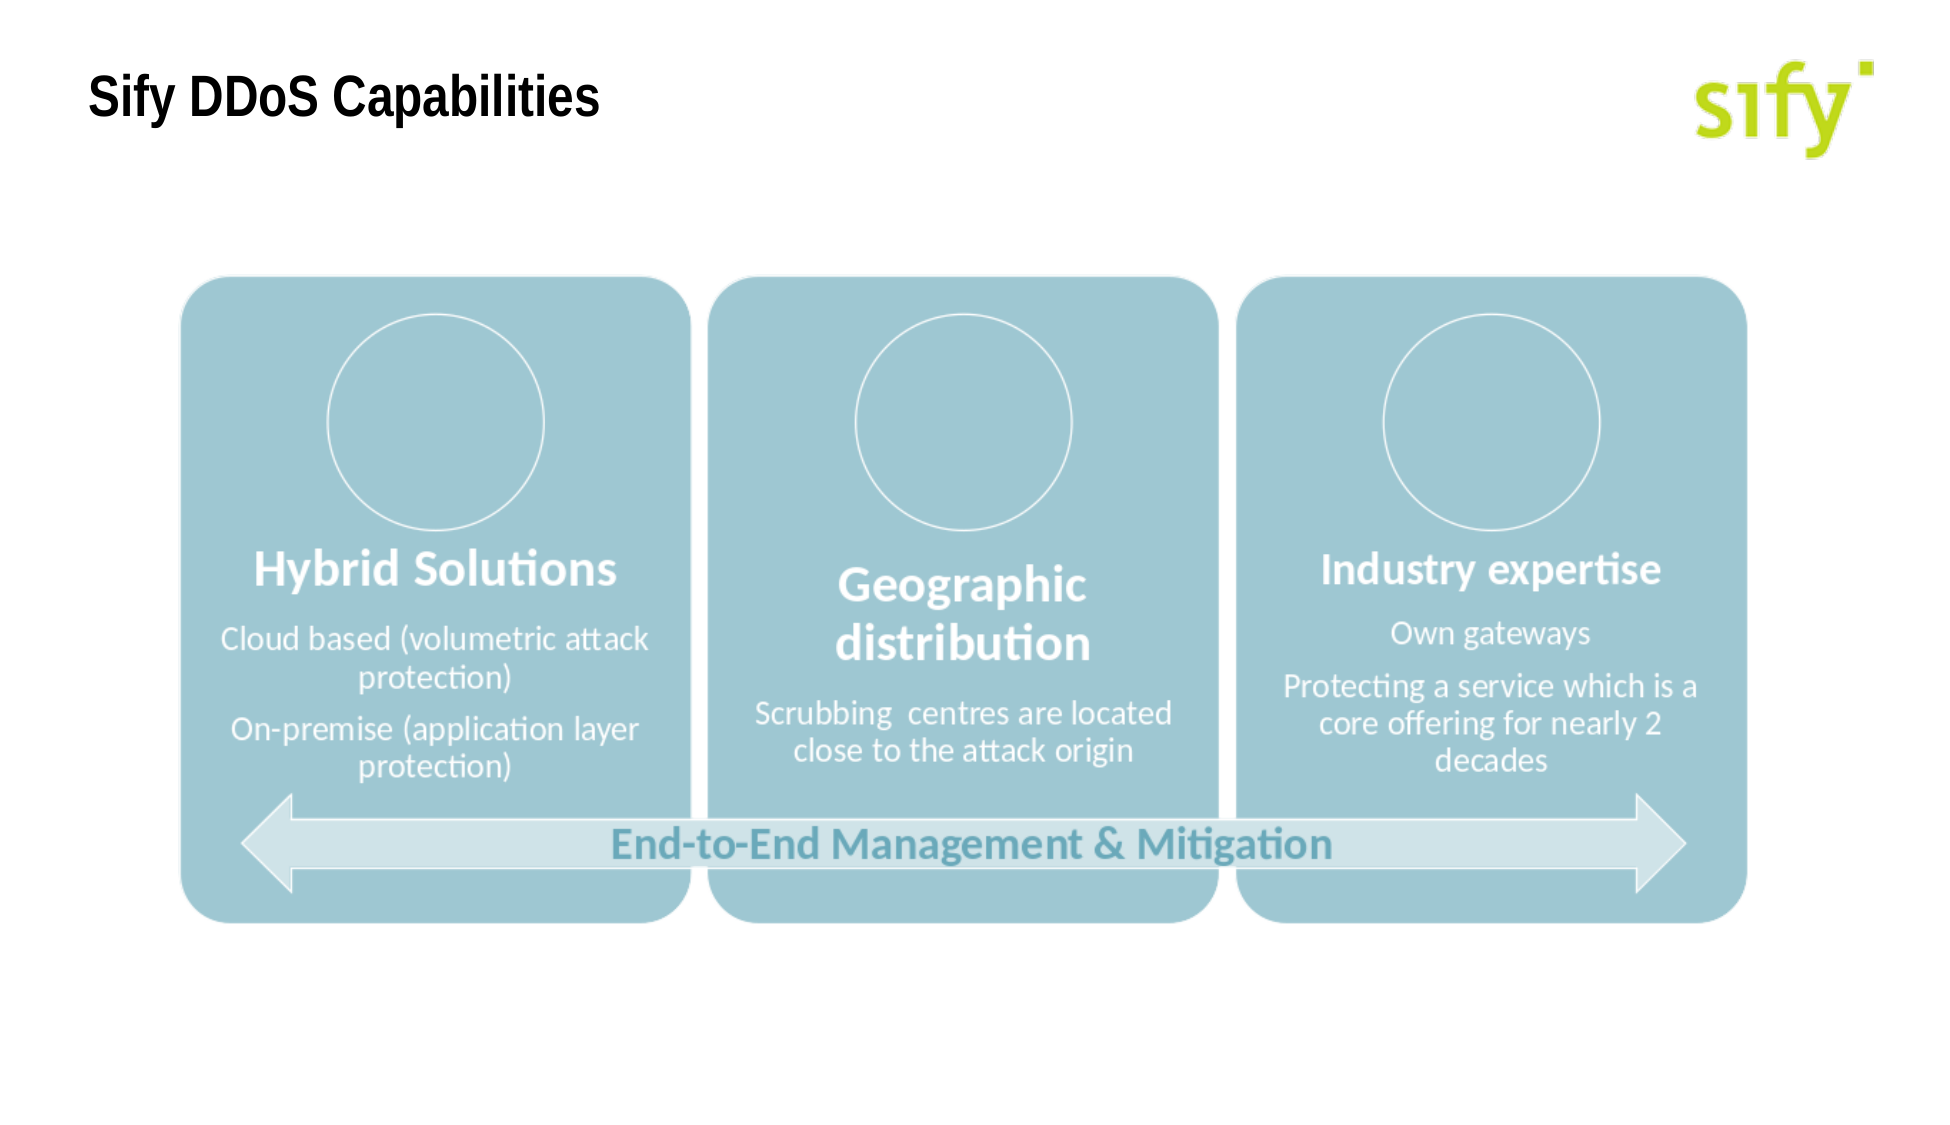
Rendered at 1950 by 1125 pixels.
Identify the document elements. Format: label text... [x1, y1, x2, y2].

text_box Sify DDoS Capabilities [74, 51, 1675, 136]
picture [178, 274, 1749, 925]
picture [1647, 0, 1903, 240]
